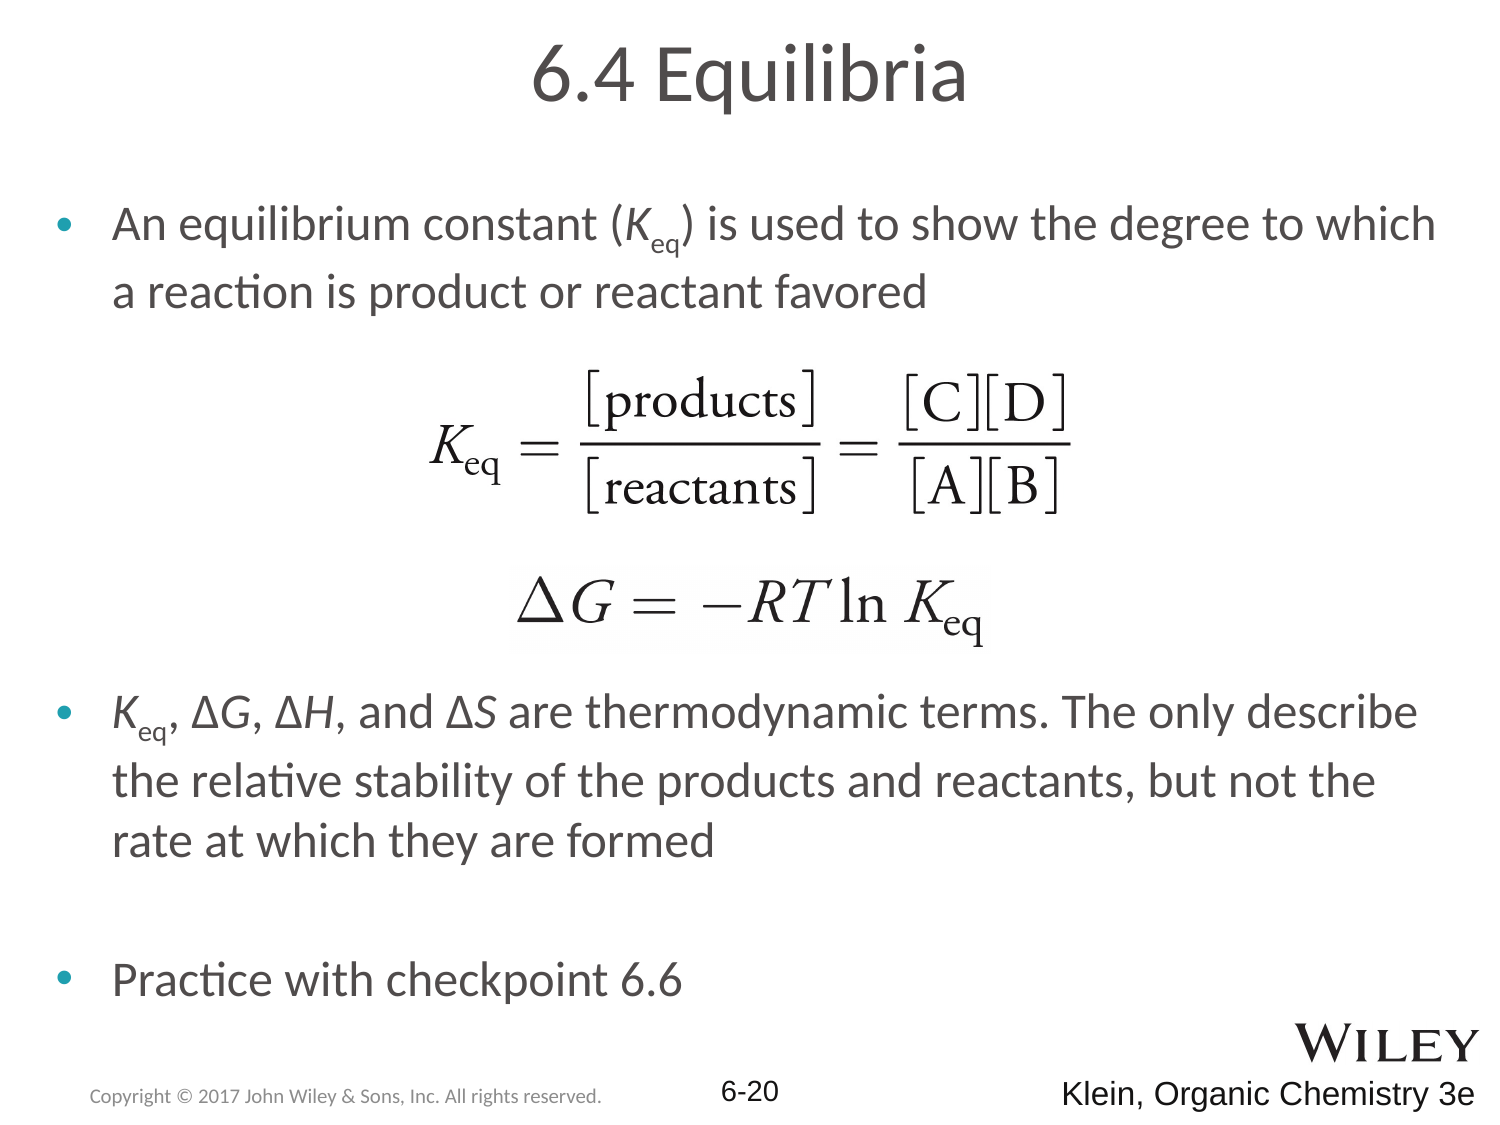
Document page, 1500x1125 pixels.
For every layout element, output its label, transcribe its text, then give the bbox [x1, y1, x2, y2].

footer Klein, Organic Chemistry 3e [1025, 1065, 1500, 1125]
picture [1292, 1021, 1480, 1065]
picture [422, 362, 1078, 526]
slide_number Copyright © 2017 John Wiley & Sons, Inc. All rights reserved. [75, 1065, 575, 1125]
picture [509, 565, 991, 654]
list An equilibrium constant (Keq) is used to show the degree to which a reaction is product or reactant favored Keq, ΔG, ΔH, and ΔS are thermodynamic terms. The only describe the relative stability of the products and reactants, but not the rate at which they are formed Practice with checkpoint 6.6 [40, 182, 1467, 1043]
title 6.4 Equilibria [74, 0, 1426, 137]
slide_number 6-20 [575, 1065, 925, 1125]
